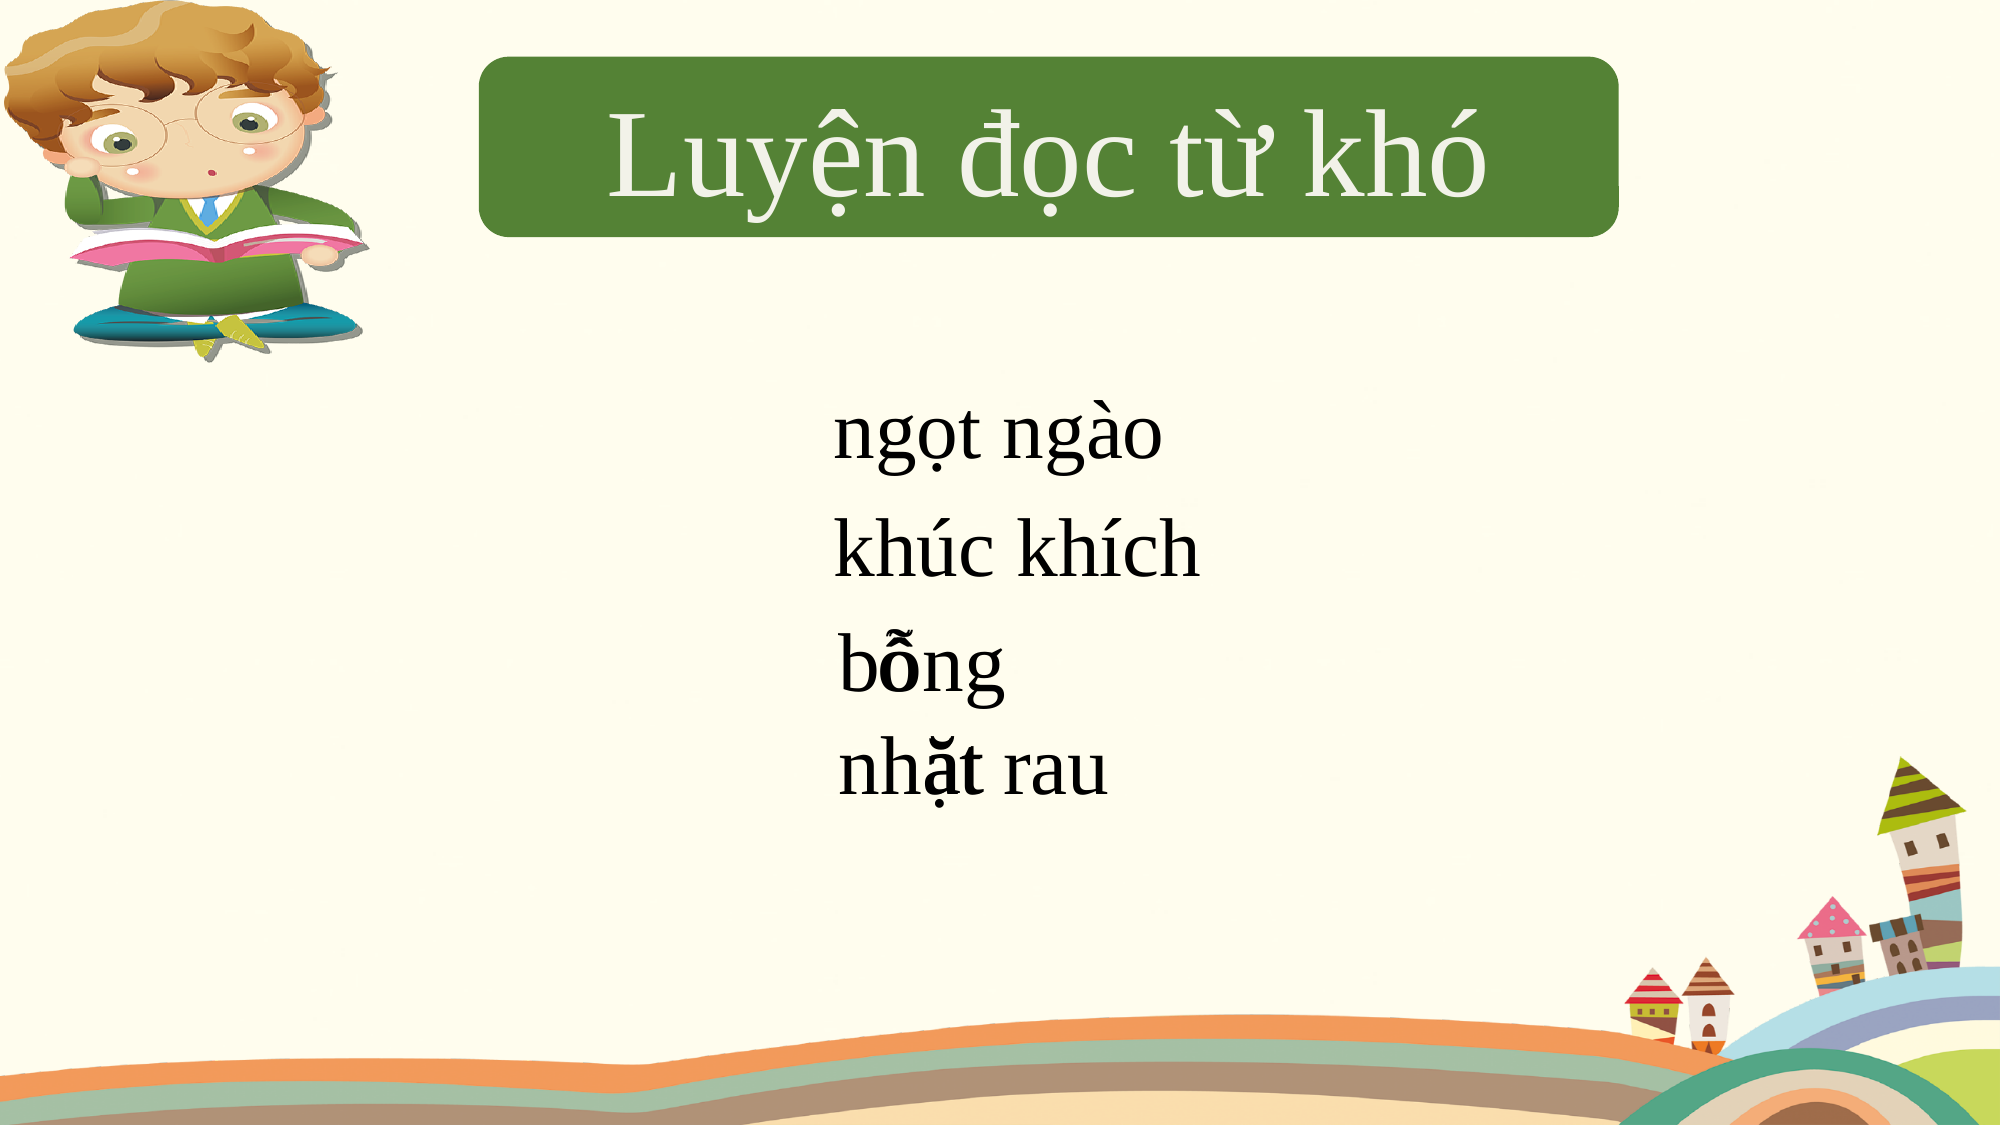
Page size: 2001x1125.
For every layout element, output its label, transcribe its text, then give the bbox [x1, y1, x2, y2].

text_box khúc khích [818, 486, 1480, 601]
text_box bỗng [957, 601, 1226, 703]
text_box nhặt rau [824, 703, 1226, 819]
text_box bỗng [824, 601, 862, 703]
text_box ăt [909, 702, 1025, 818]
text_box Luyện đọc từ khó [478, 56, 1619, 238]
text_box ngọt ngào [818, 367, 1480, 483]
picture [0, 0, 2000, 1125]
text_box ỗ [862, 601, 957, 716]
